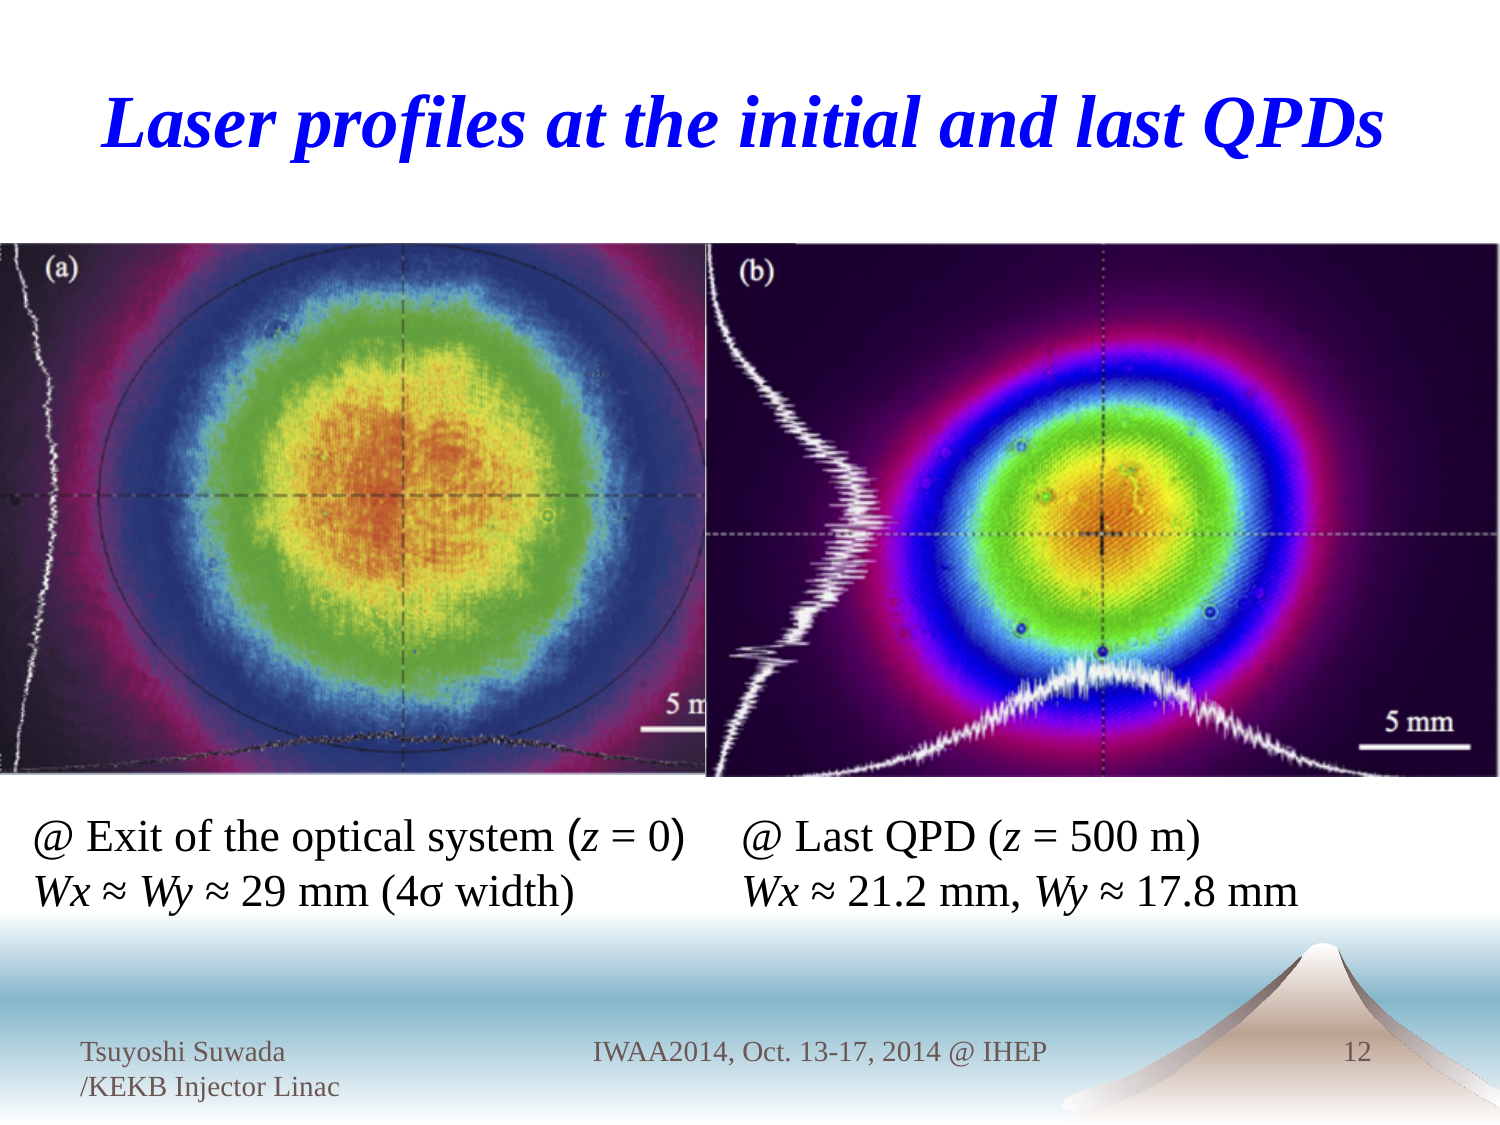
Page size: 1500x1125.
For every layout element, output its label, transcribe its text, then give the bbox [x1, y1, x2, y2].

slide_number Tsuyoshi Suwada /KEKB Injector Linac [64, 1025, 378, 1100]
slide_number 12 [1074, 1025, 1388, 1100]
title Laser profiles at the initial and last QPDs [41, 62, 1447, 173]
footer IWAA2014, Oct. 13-17, 2014 @ IHEP [512, 1025, 1074, 1100]
picture [0, 243, 1500, 777]
text_box @ Last QPD (z = 500 m) Wx ≈ 21.2 mm, Wy ≈ 17.8 mm [726, 798, 1500, 924]
text_box @ Exit of the optical system (z = 0) Wx ≈ Wy ≈ 29 mm (4σ width) [17, 798, 715, 924]
